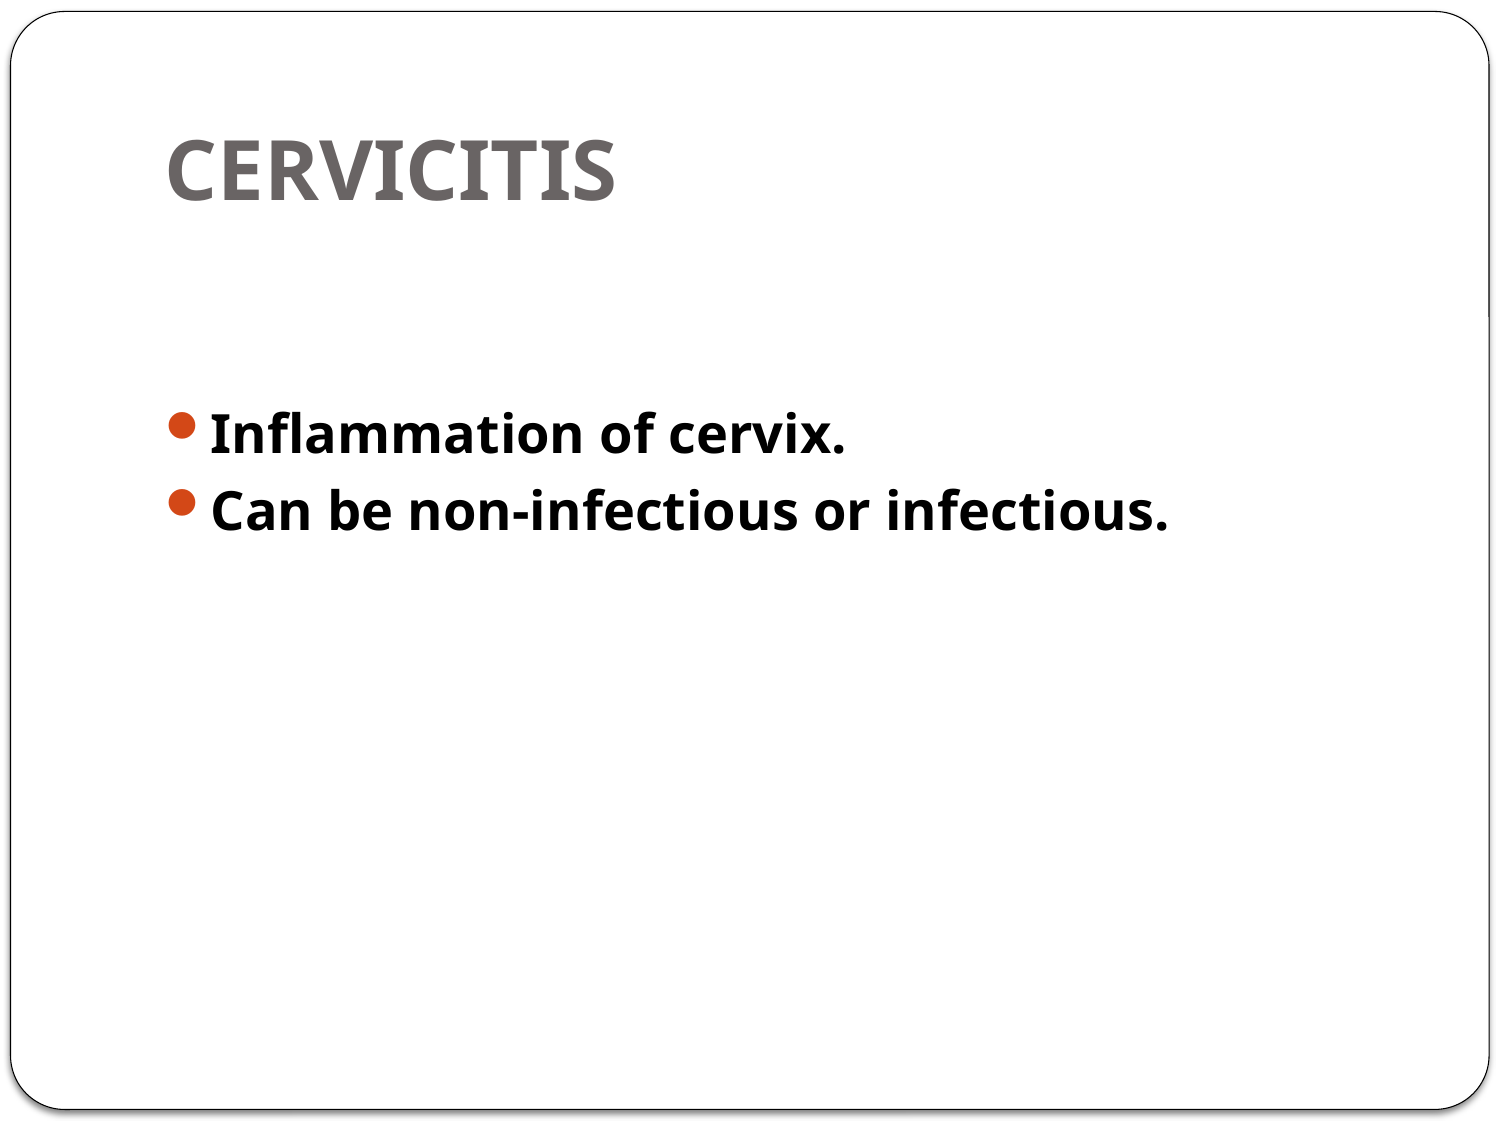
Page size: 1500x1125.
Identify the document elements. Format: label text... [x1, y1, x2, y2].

title CERVICITIS [150, 45, 1425, 233]
list Inflammation of cervix. Can be non-infectious or infectious. [150, 237, 1425, 988]
